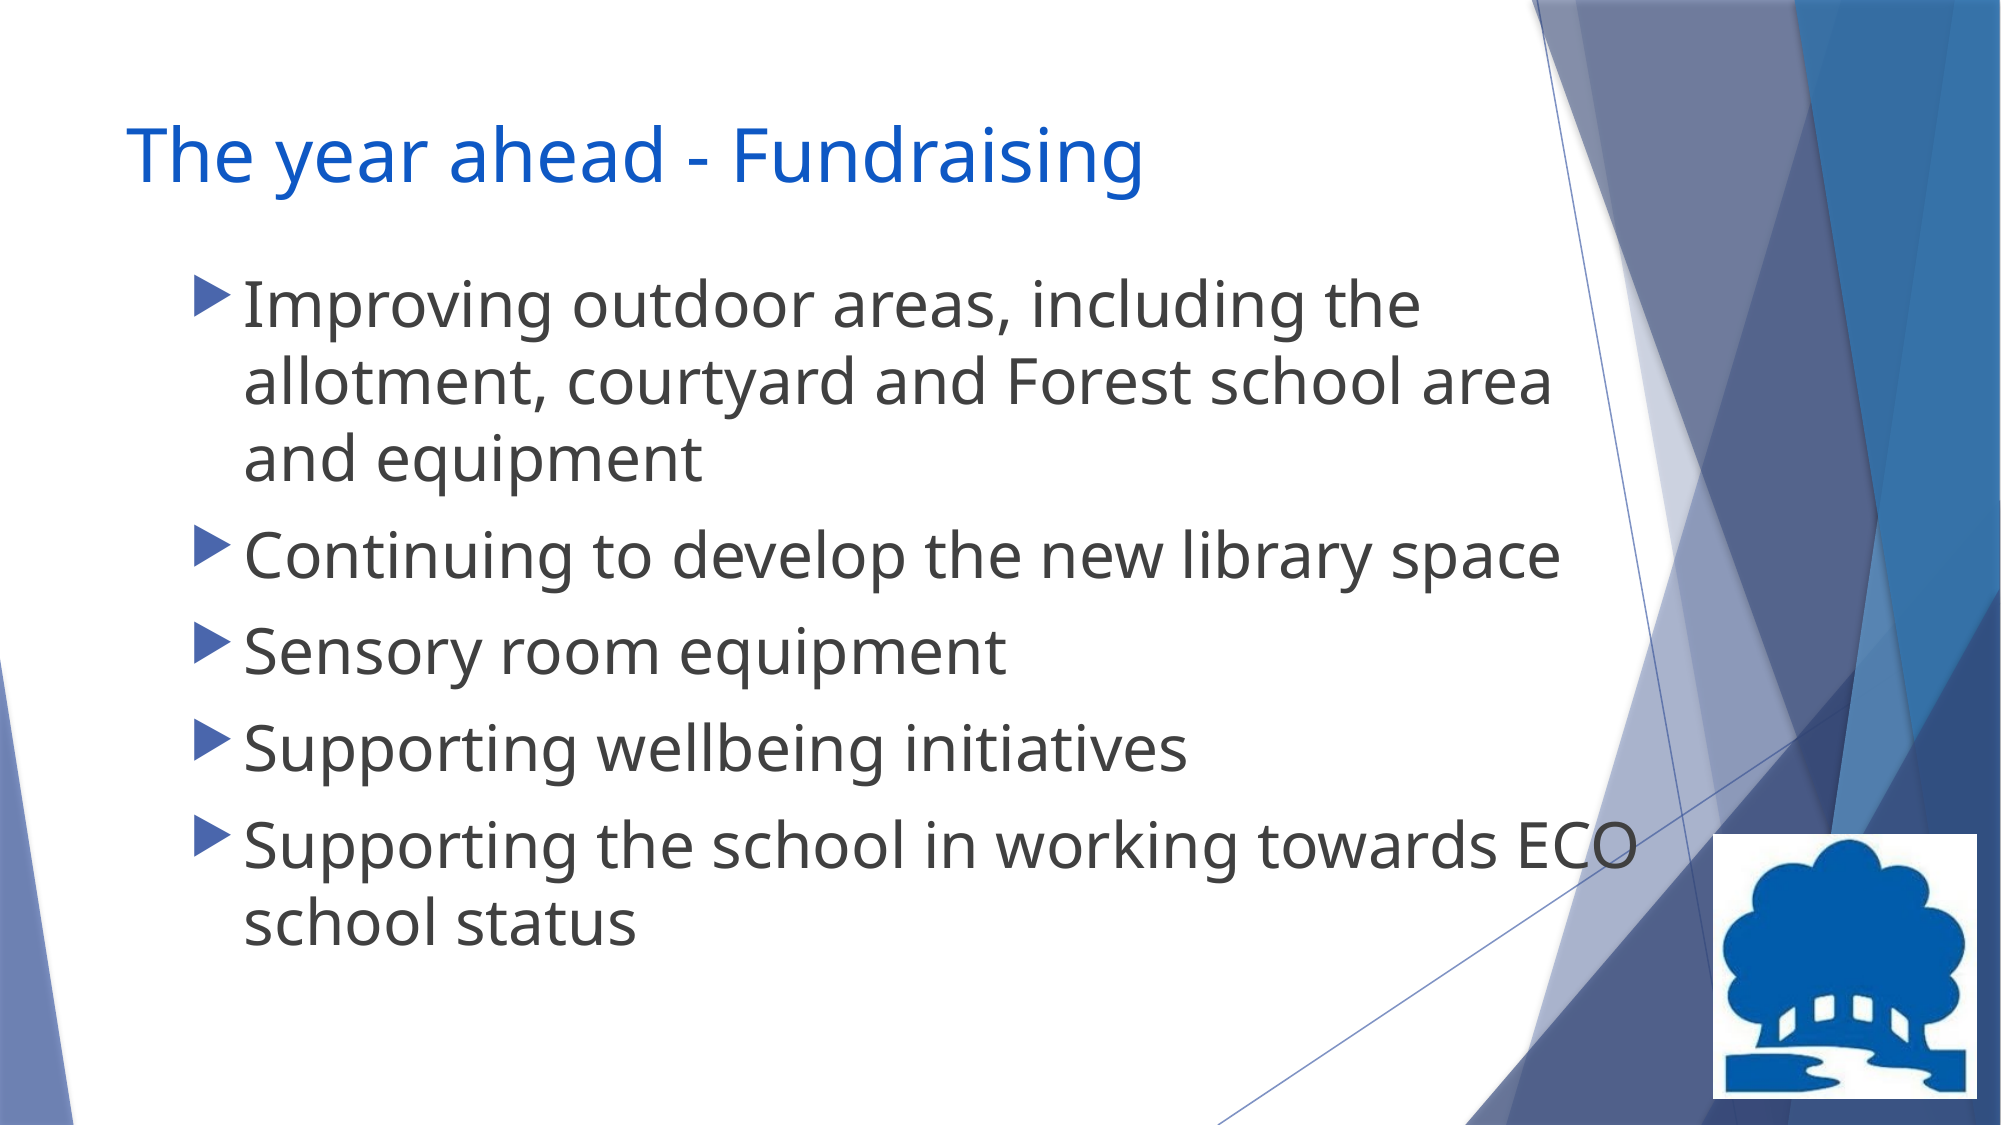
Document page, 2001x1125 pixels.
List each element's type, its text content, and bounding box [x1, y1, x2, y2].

title The year ahead - Fundraising [111, 99, 1741, 227]
picture [1712, 834, 1978, 1099]
text_box Improving outdoor areas, including the allotment, courtyard and Forest school area and equipment Continuing to develop the new library space Sensory room equipment Supporting wellbeing initiatives Supporting the school in working towards ECO school status [174, 256, 1697, 970]
